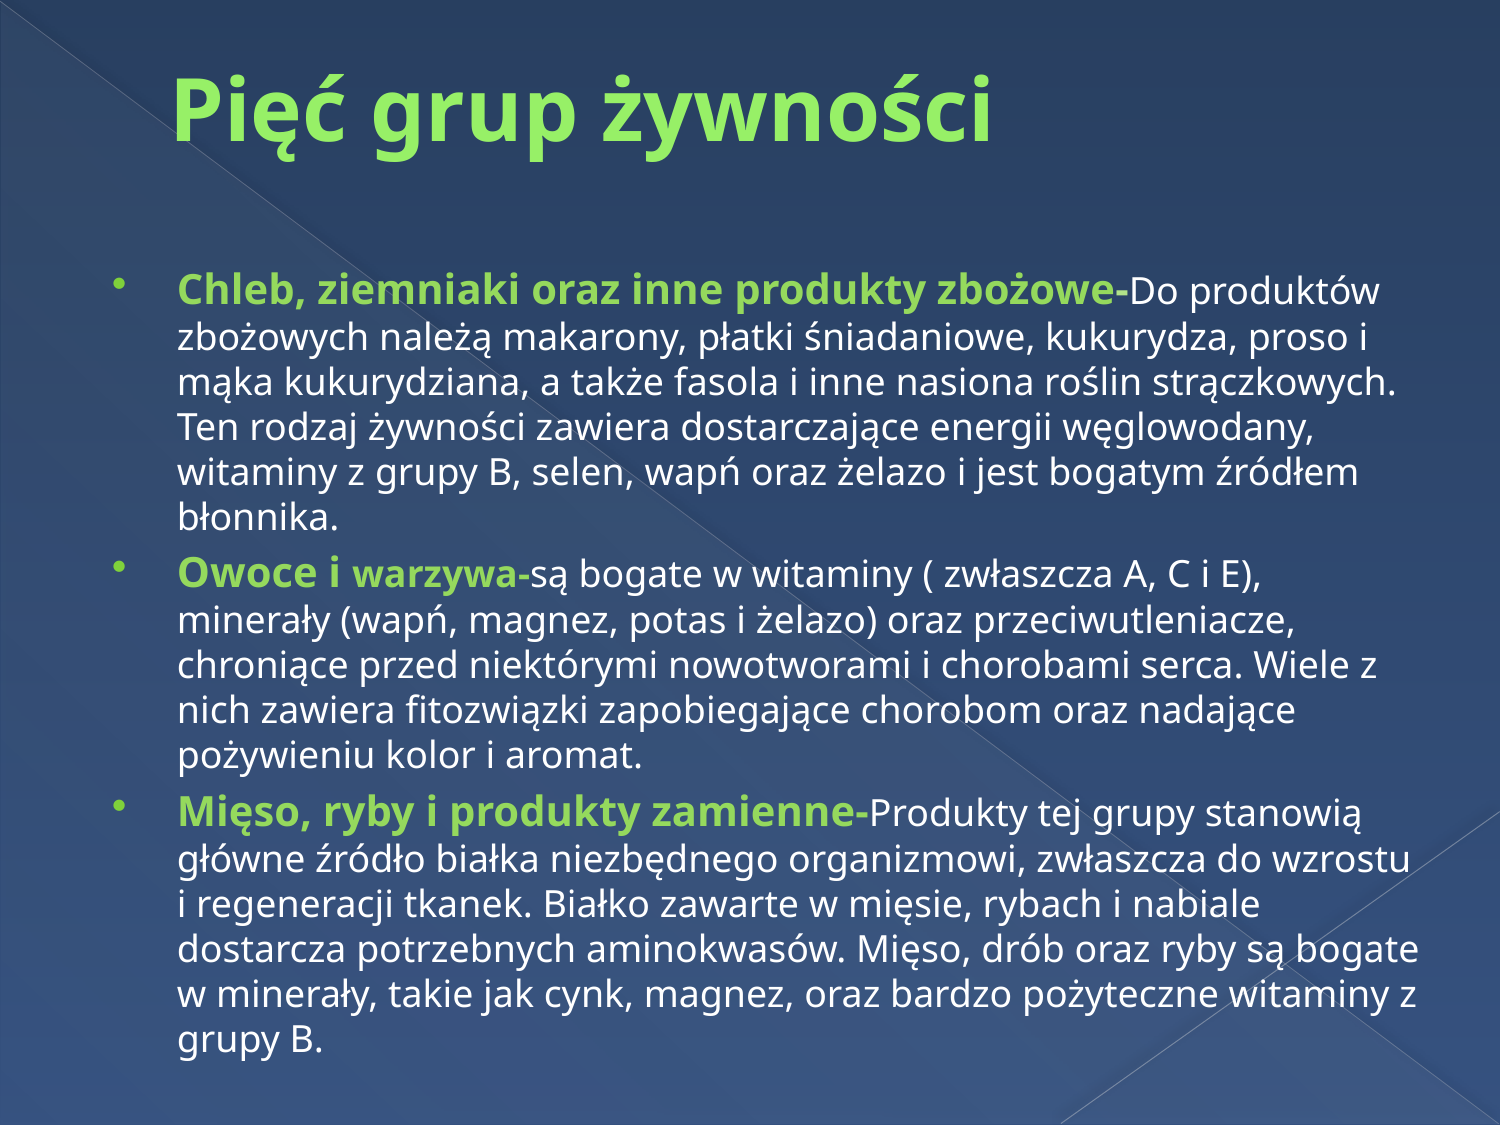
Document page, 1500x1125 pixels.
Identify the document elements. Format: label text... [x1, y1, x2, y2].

title Pięć grup żywności [75, 43, 1425, 274]
list Chleb, ziemniaki oraz inne produkty zbożowe-Do produktów zbożowych należą makarony, płatki śniadaniowe, kukurydza, proso i mąka kukurydziana, a także fasola i inne nasiona roślin strączkowych. Ten rodzaj żywności zawiera dostarczające energii węglowodany, witaminy z grupy B, selen, wapń oraz żelazo i jest bogatym źródłem błonnika. Owoce i warzywa-są bogate w witaminy ( zwłaszcza A, C i E), minerały (wapń, magnez, potas i żelazo) oraz przeciwutleniacze, chroniące przed niektórymi nowotworami i chorobami serca. Wiele z nich zawiera fitozwiązki zapobiegające chorobom oraz nadające pożywieniu kolor i aromat. Mięso, ryby i produkty zamienne-Produkty tej grupy stanowią główne źródło białka niezbędnego organizmowi, zwłaszcza do wzrostu i regeneracji tkanek. Białko zawarte w mięsie, rybach i nabiale dostarcza potrzebnych aminokwasów. Mięso, drób oraz ryby są bogate w minerały, takie jak cynk, magnez, oraz bardzo pożyteczne witaminy z grupy B. [88, 255, 1439, 1125]
